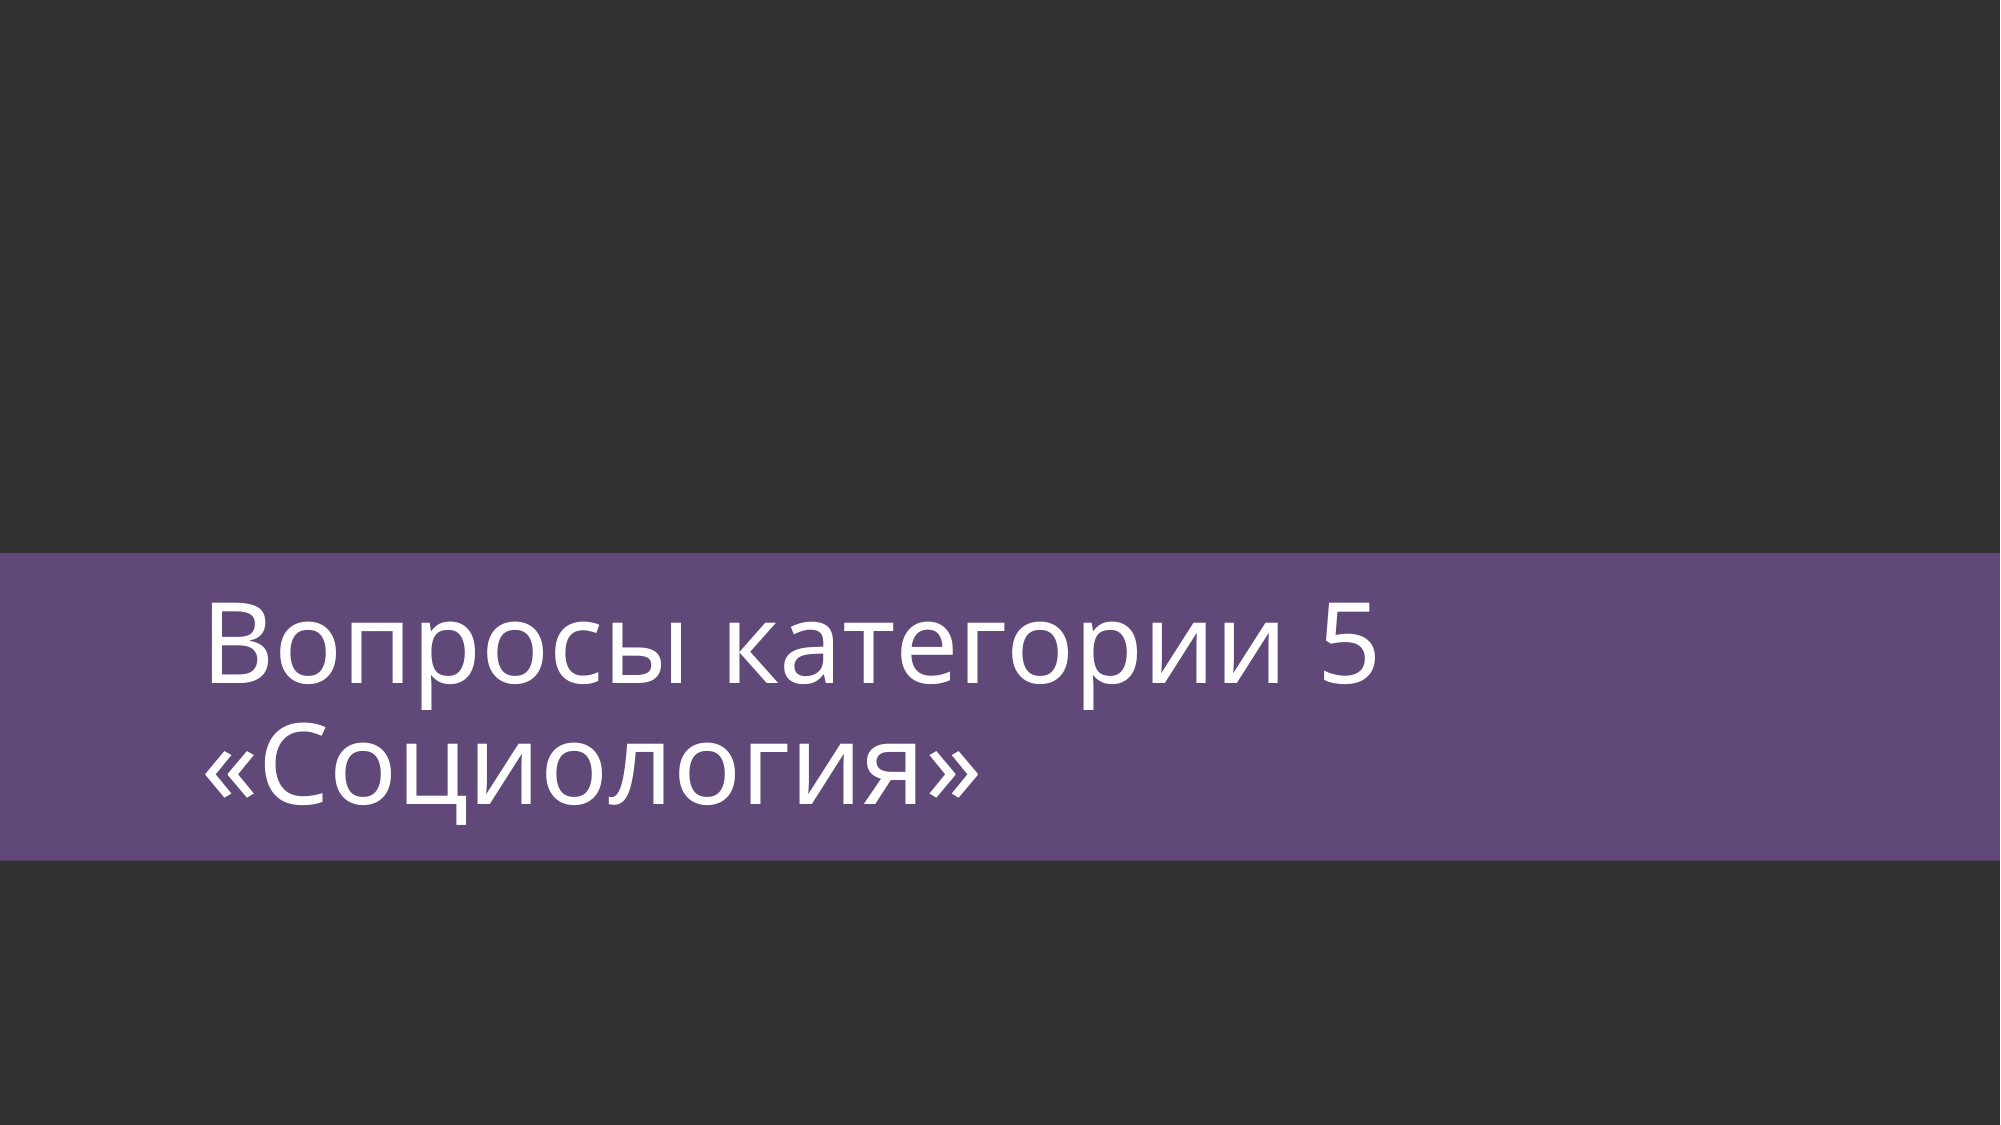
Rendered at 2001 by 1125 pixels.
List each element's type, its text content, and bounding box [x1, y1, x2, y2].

title Вопросы категории 5 «Социология» [185, 577, 1963, 838]
